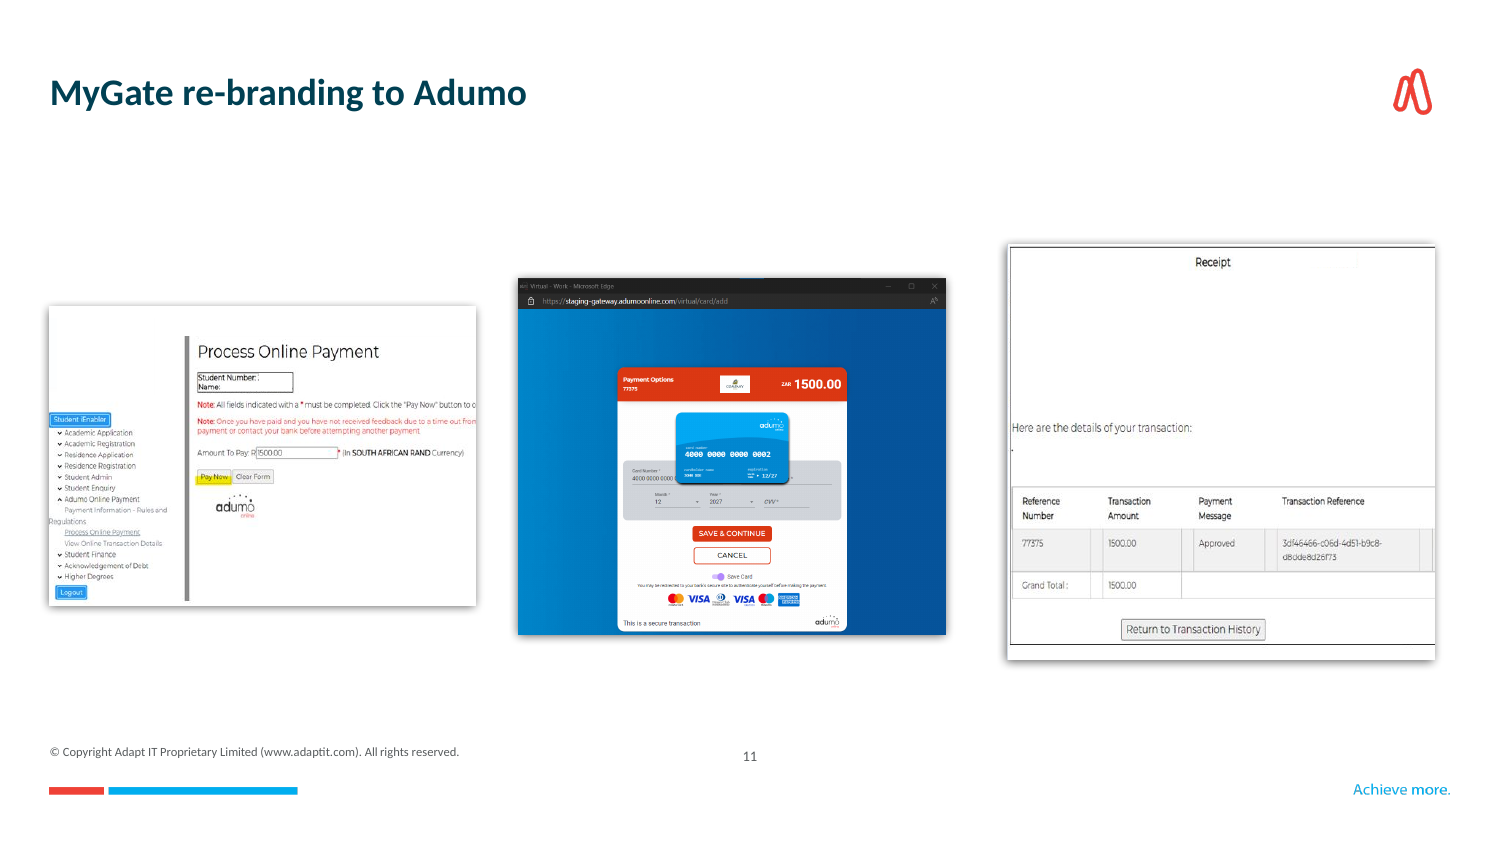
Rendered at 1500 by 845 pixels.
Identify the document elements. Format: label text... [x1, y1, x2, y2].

picture [1374, 783, 1450, 795]
picture [1007, 244, 1435, 660]
title MyGate re-branding to Adumo [49, 79, 1450, 148]
picture [49, 783, 1371, 795]
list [49, 306, 476, 606]
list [518, 278, 946, 635]
picture [1393, 68, 1432, 79]
